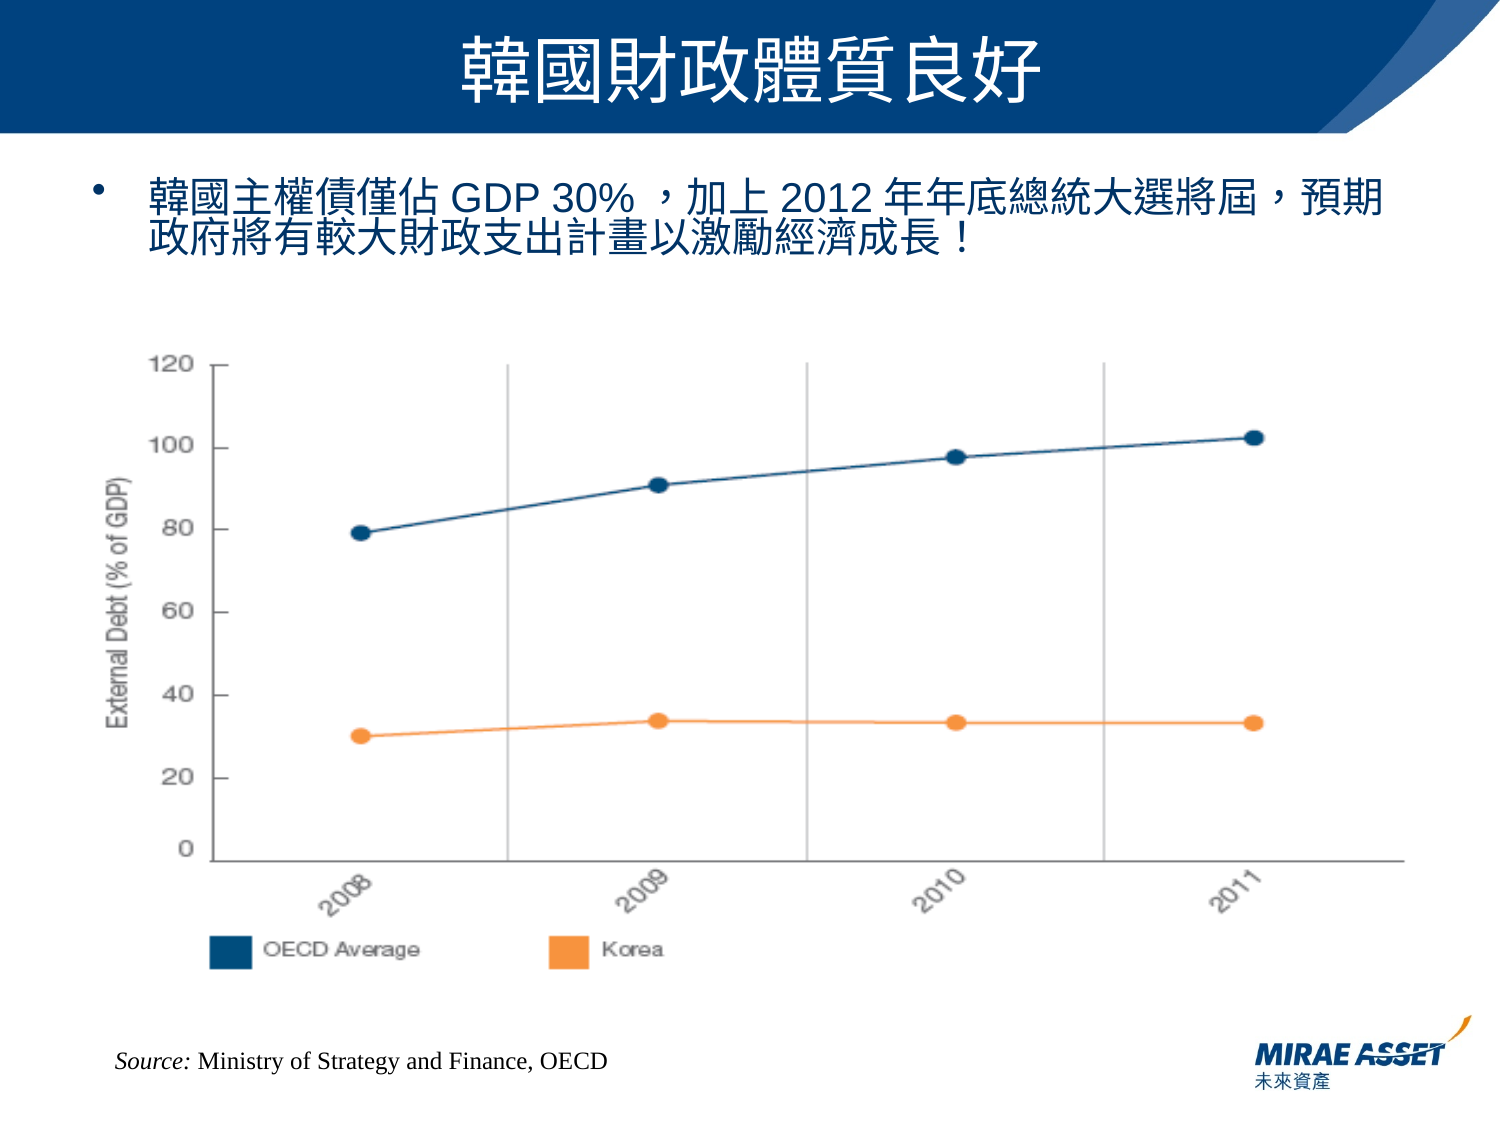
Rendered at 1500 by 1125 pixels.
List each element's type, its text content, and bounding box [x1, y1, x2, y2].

text_box Source: Ministry of Strategy and Finance, OECD [100, 1037, 1258, 1082]
list 韓國主權債僅佔GDP 30%，加上2012年年底總統大選將屆，預期政府將有較大財政支出計畫以激勵經濟成長！ [76, 172, 1428, 268]
title 韓國財政體質良好 [76, 0, 1428, 138]
picture [0, 0, 1500, 1125]
